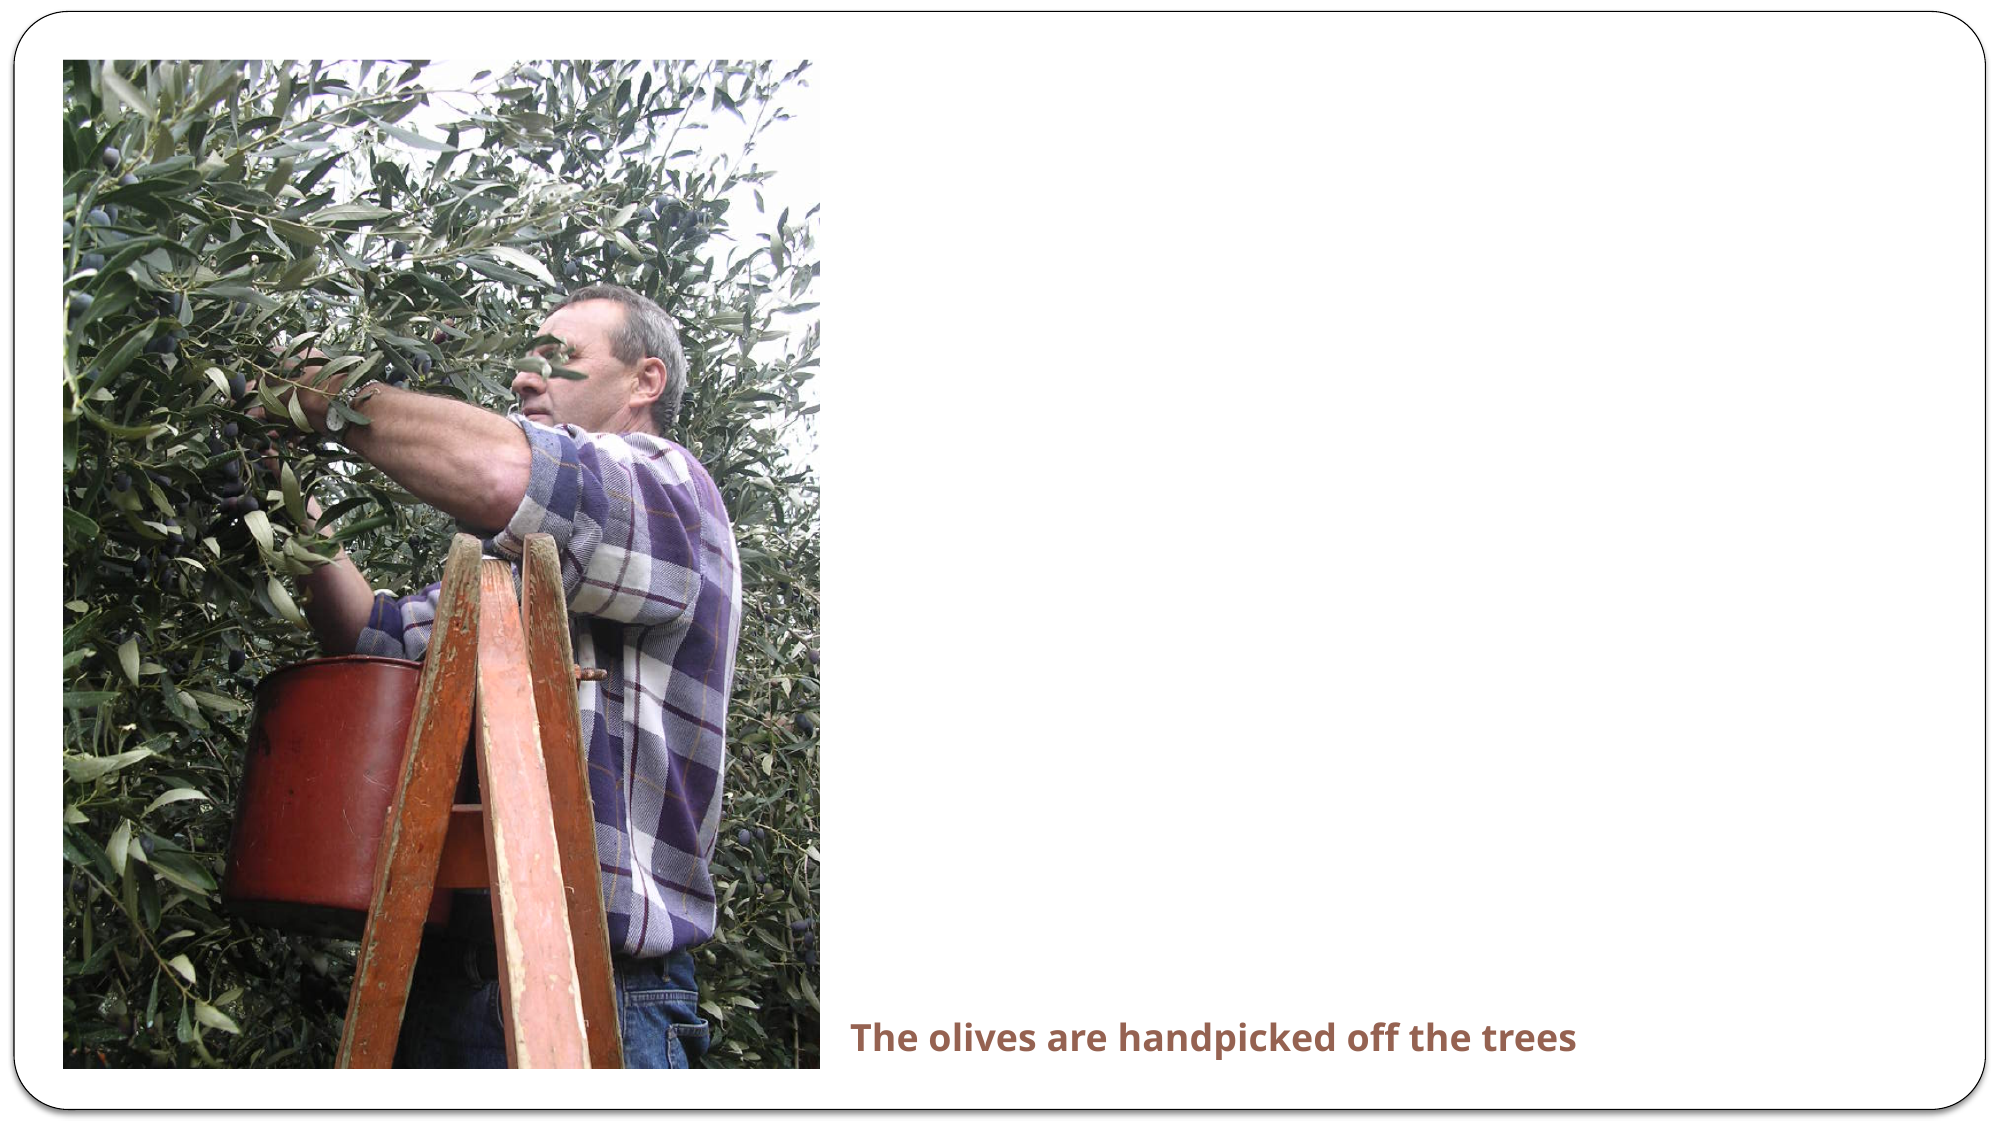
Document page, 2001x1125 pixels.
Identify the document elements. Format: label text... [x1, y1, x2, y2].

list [0, 185, 946, 943]
picture [63, 943, 820, 1068]
picture [63, 61, 820, 185]
text_box The olives are handpicked off the trees [835, 601, 1593, 1067]
